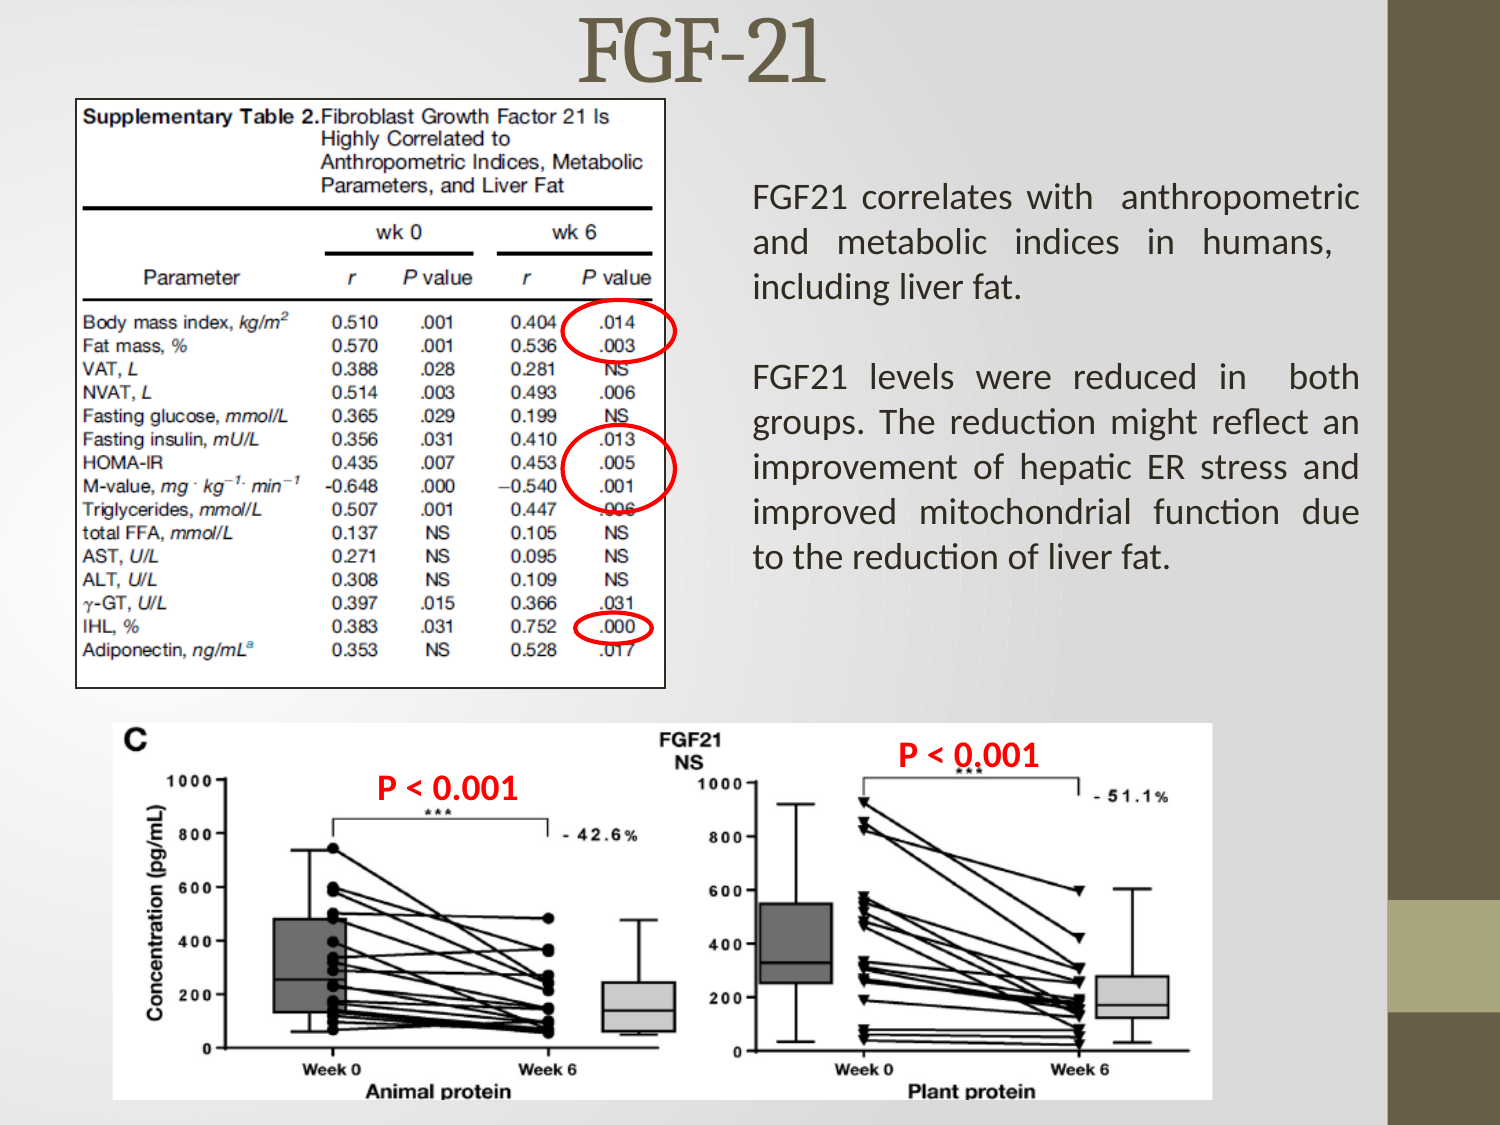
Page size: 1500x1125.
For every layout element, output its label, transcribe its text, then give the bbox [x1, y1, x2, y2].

text_box FGF21 correlates with anthropometric and metabolic indices in humans, including liver fat. FGF21 levels were reduced in both groups. The reduction might reflect an improvement of hepatic ER stress and improved mitochondrial function due to the reduction of liver fat. [737, 164, 1375, 630]
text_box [111, 722, 1213, 1101]
picture [76, 99, 665, 688]
title FGF-21 [75, 0, 1326, 138]
